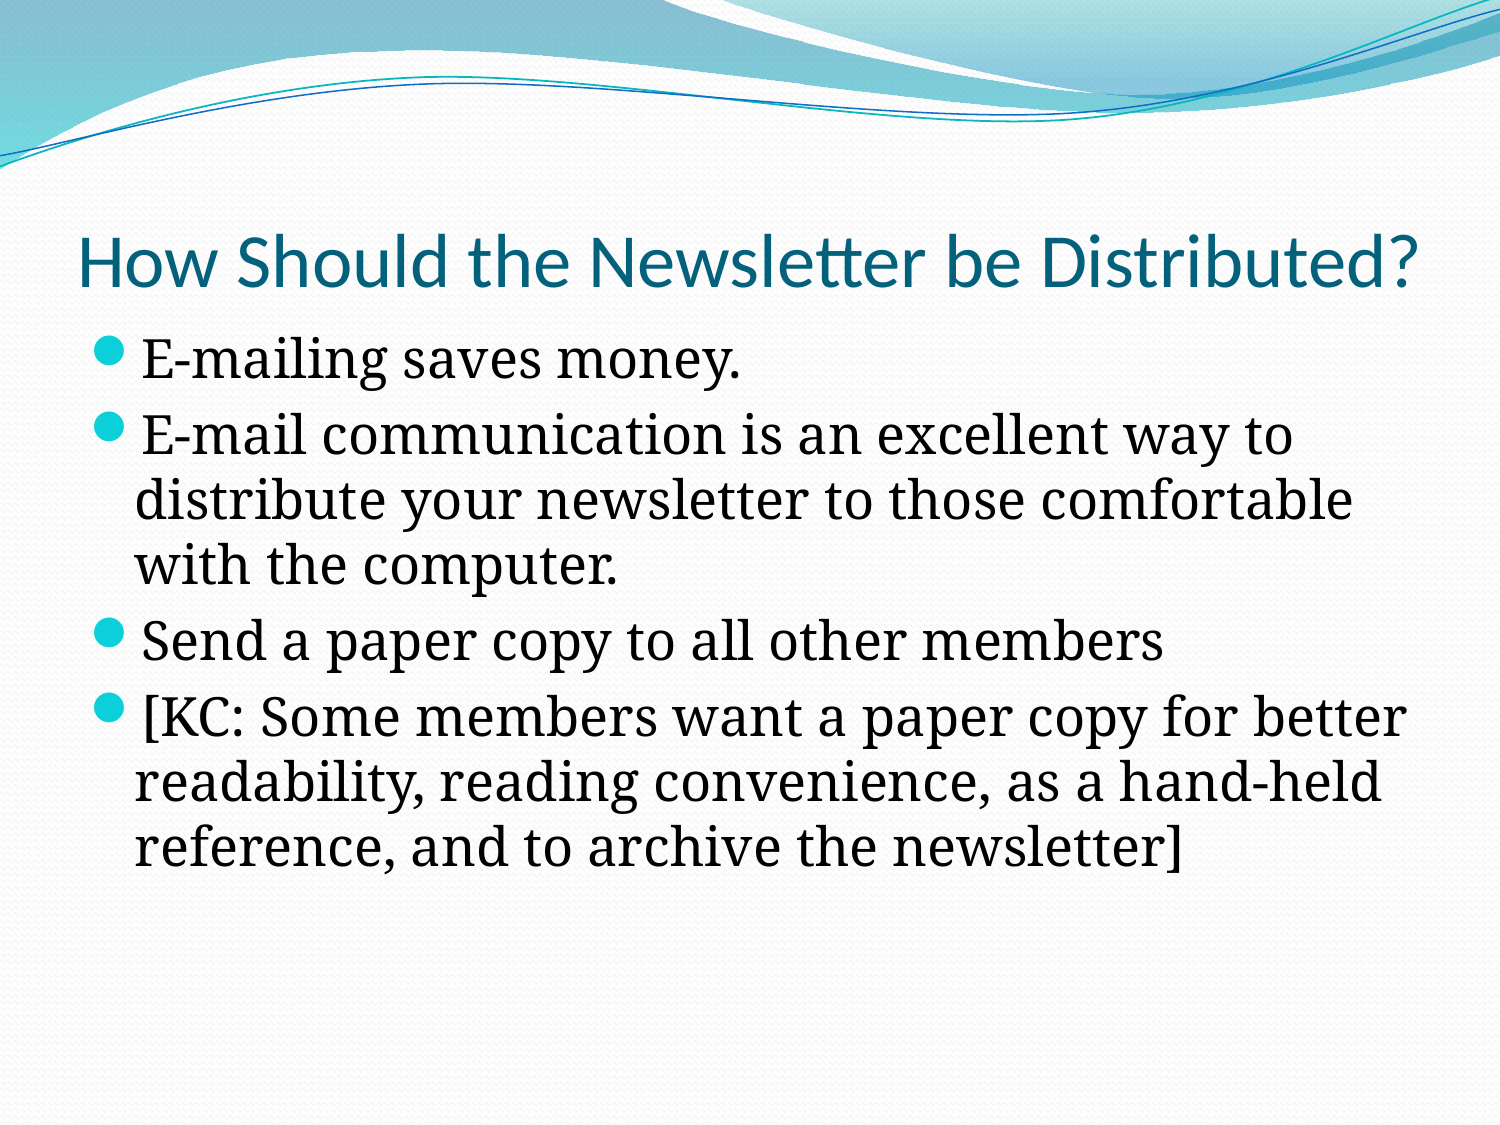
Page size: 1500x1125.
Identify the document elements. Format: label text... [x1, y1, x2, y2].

title How Should the Newsletter be Distributed? [75, 115, 1425, 303]
list E-mailing saves money. E-mail communication is an excellent way to distribute your newsletter to those comfortable with the computer. Send a paper copy to all other members [KC: Some members want a paper copy for better readability, reading convenience, as a hand-held reference, and to archive the newsletter] [75, 317, 1425, 1038]
